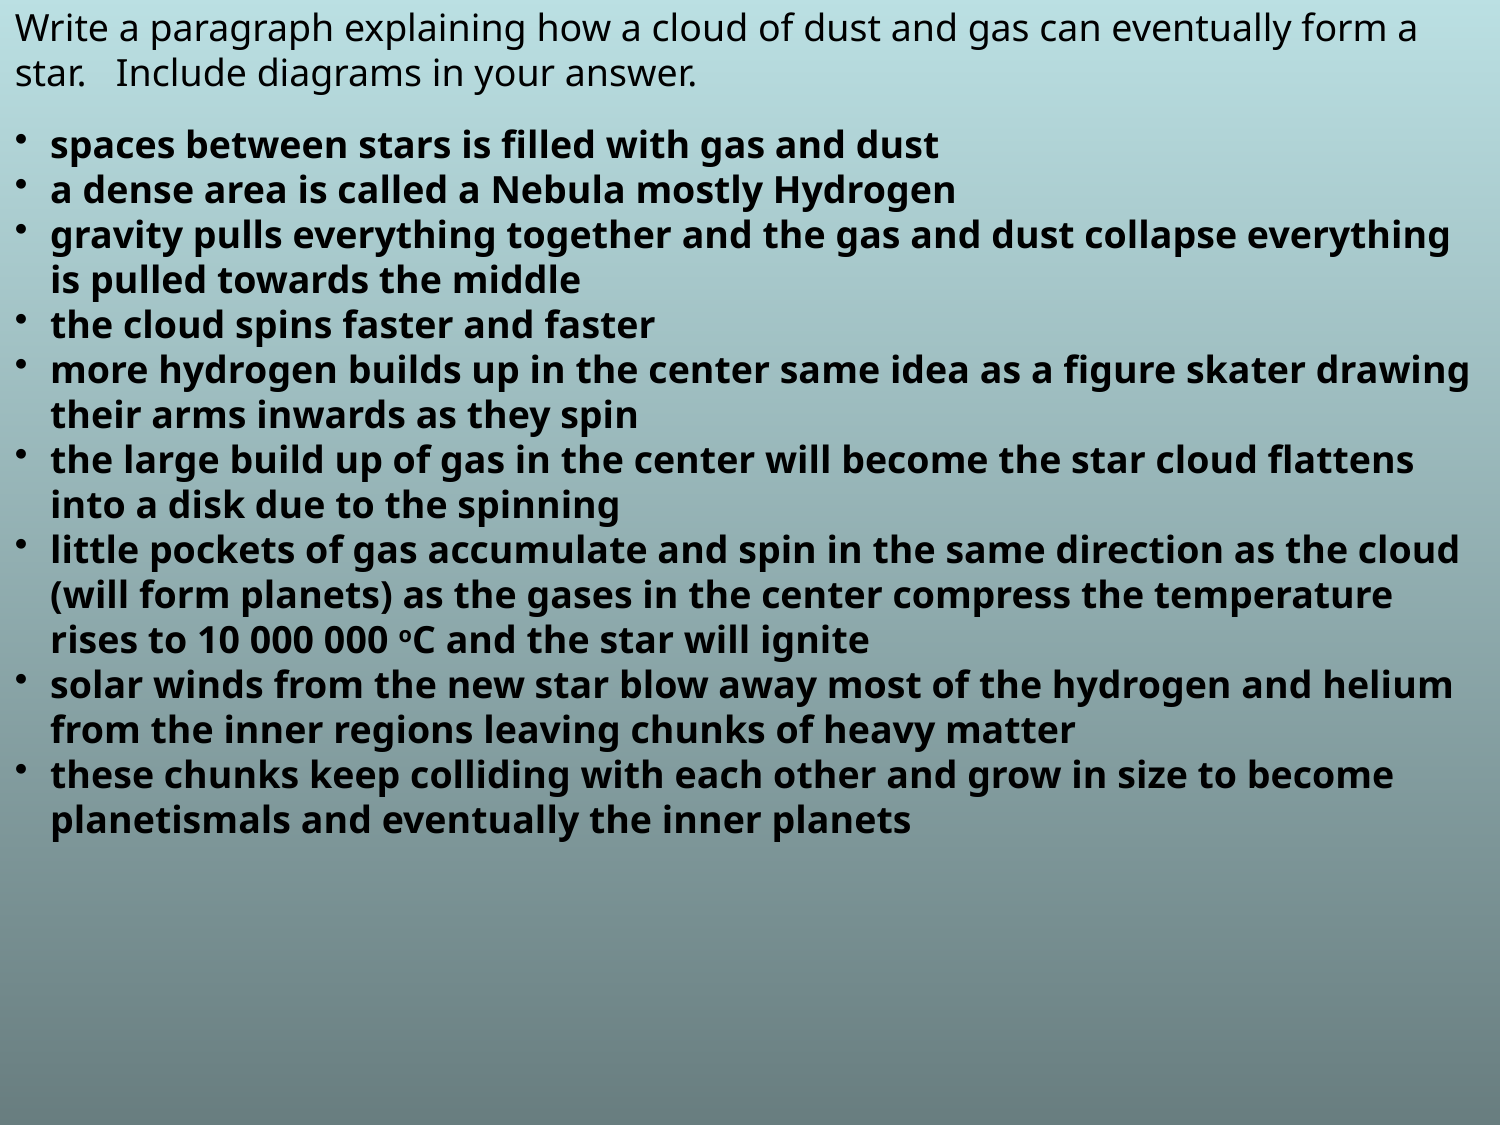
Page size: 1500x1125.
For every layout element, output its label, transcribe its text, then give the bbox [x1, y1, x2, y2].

text_box Write a paragraph explaining how a cloud of dust and gas can eventually form a star. Include diagrams in your answer. spaces between stars is filled with gas and dust a dense area is called a Nebula mostly Hydrogen gravity pulls everything together and the gas and dust collapse everything is pulled towards the middle the cloud spins faster and faster more hydrogen builds up in the center same idea as a figure skater drawing their arms inwards as they spin the large build up of gas in the center will become the star cloud flattens into a disk due to the spinning little pockets of gas accumulate and spin in the same direction as the cloud (will form planets) as the gases in the center compress the temperature rises to 10 000 000 oC and the star will ignite solar winds from the new star blow away most of the hydrogen and helium from the inner regions leaving chunks of heavy matter these chunks keep colliding with each other and grow in size to become planetismals and eventually the inner planets [0, 3, 1500, 842]
